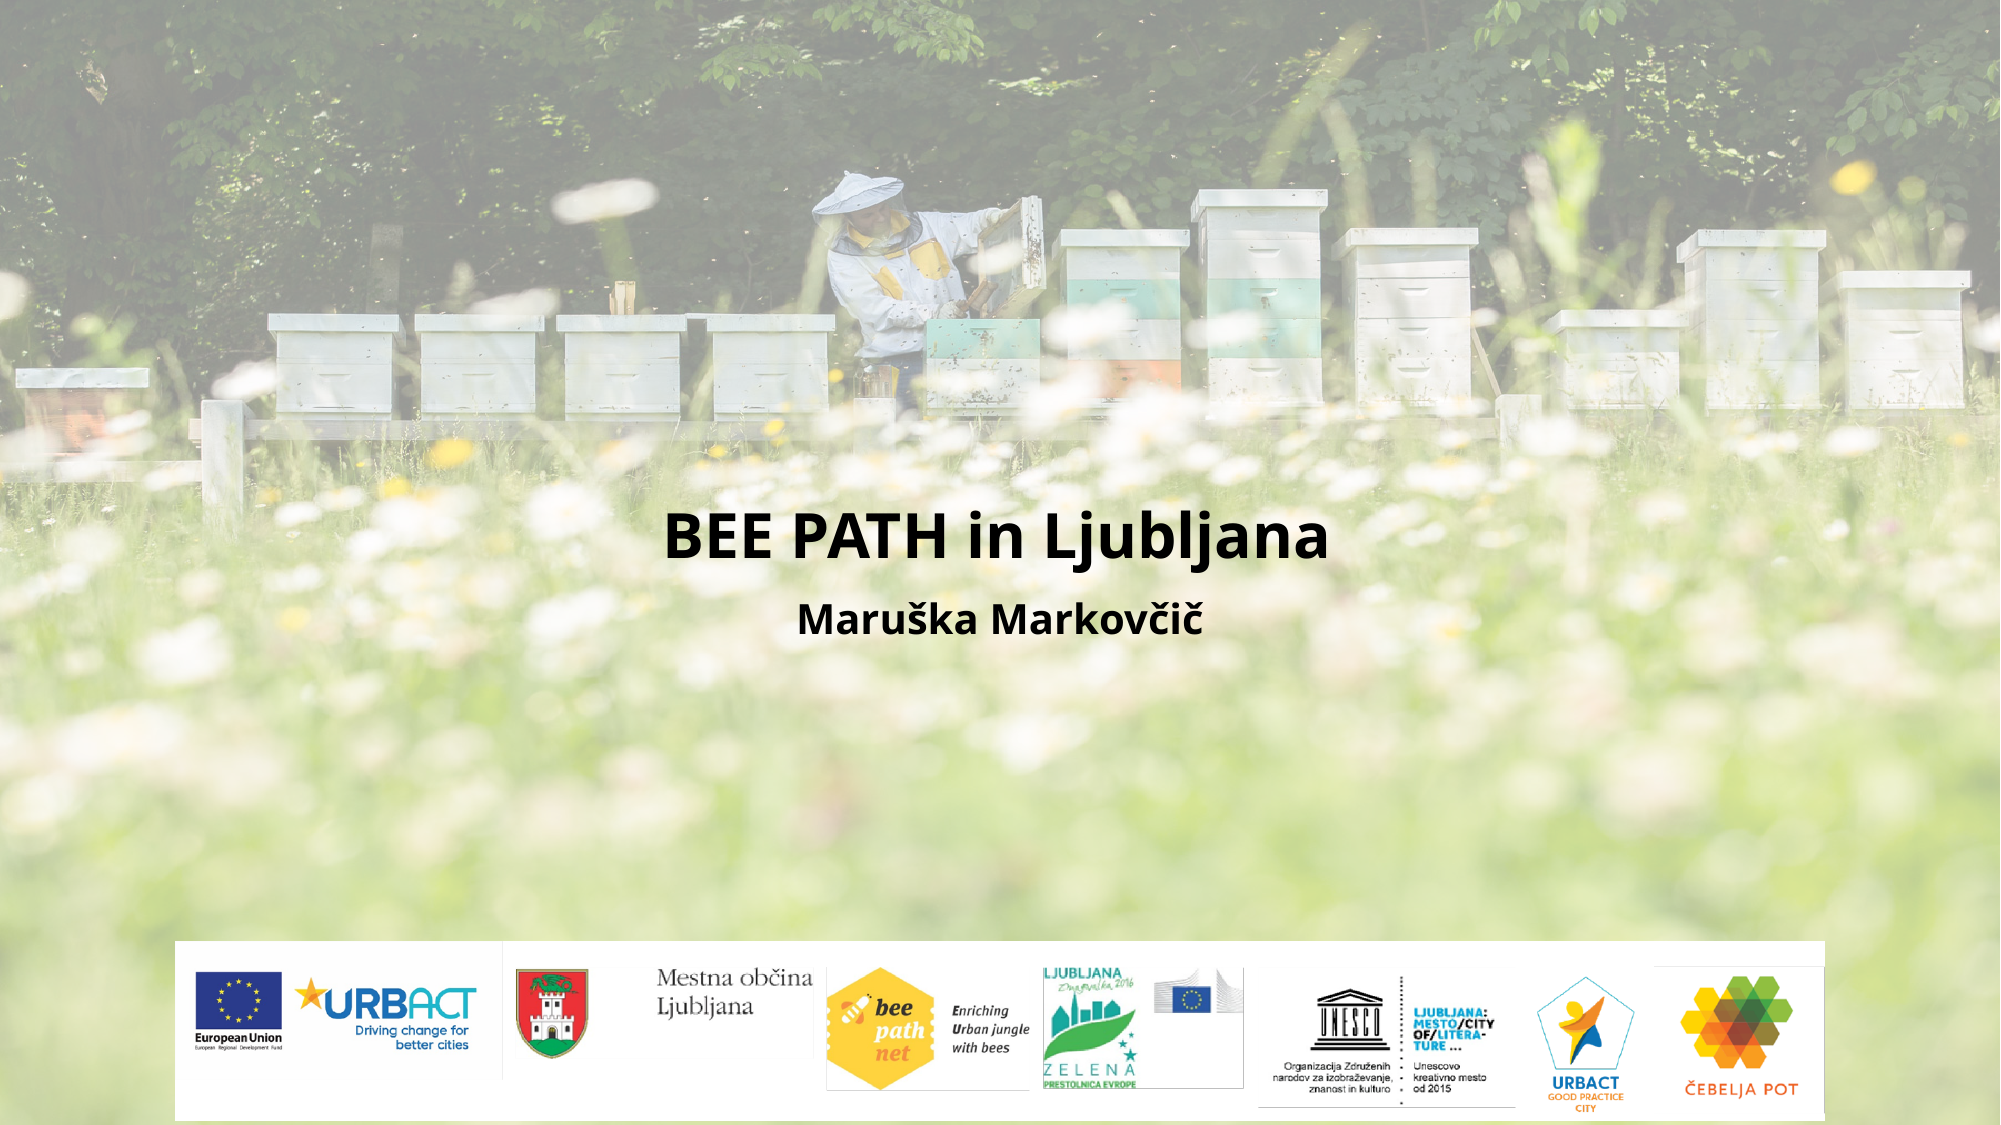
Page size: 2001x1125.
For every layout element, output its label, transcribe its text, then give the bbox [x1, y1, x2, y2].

subtitle Maruška Markovčič [249, 590, 1751, 863]
title BEE PATH in Ljubljana [247, 411, 1748, 580]
picture [174, 940, 1825, 1121]
